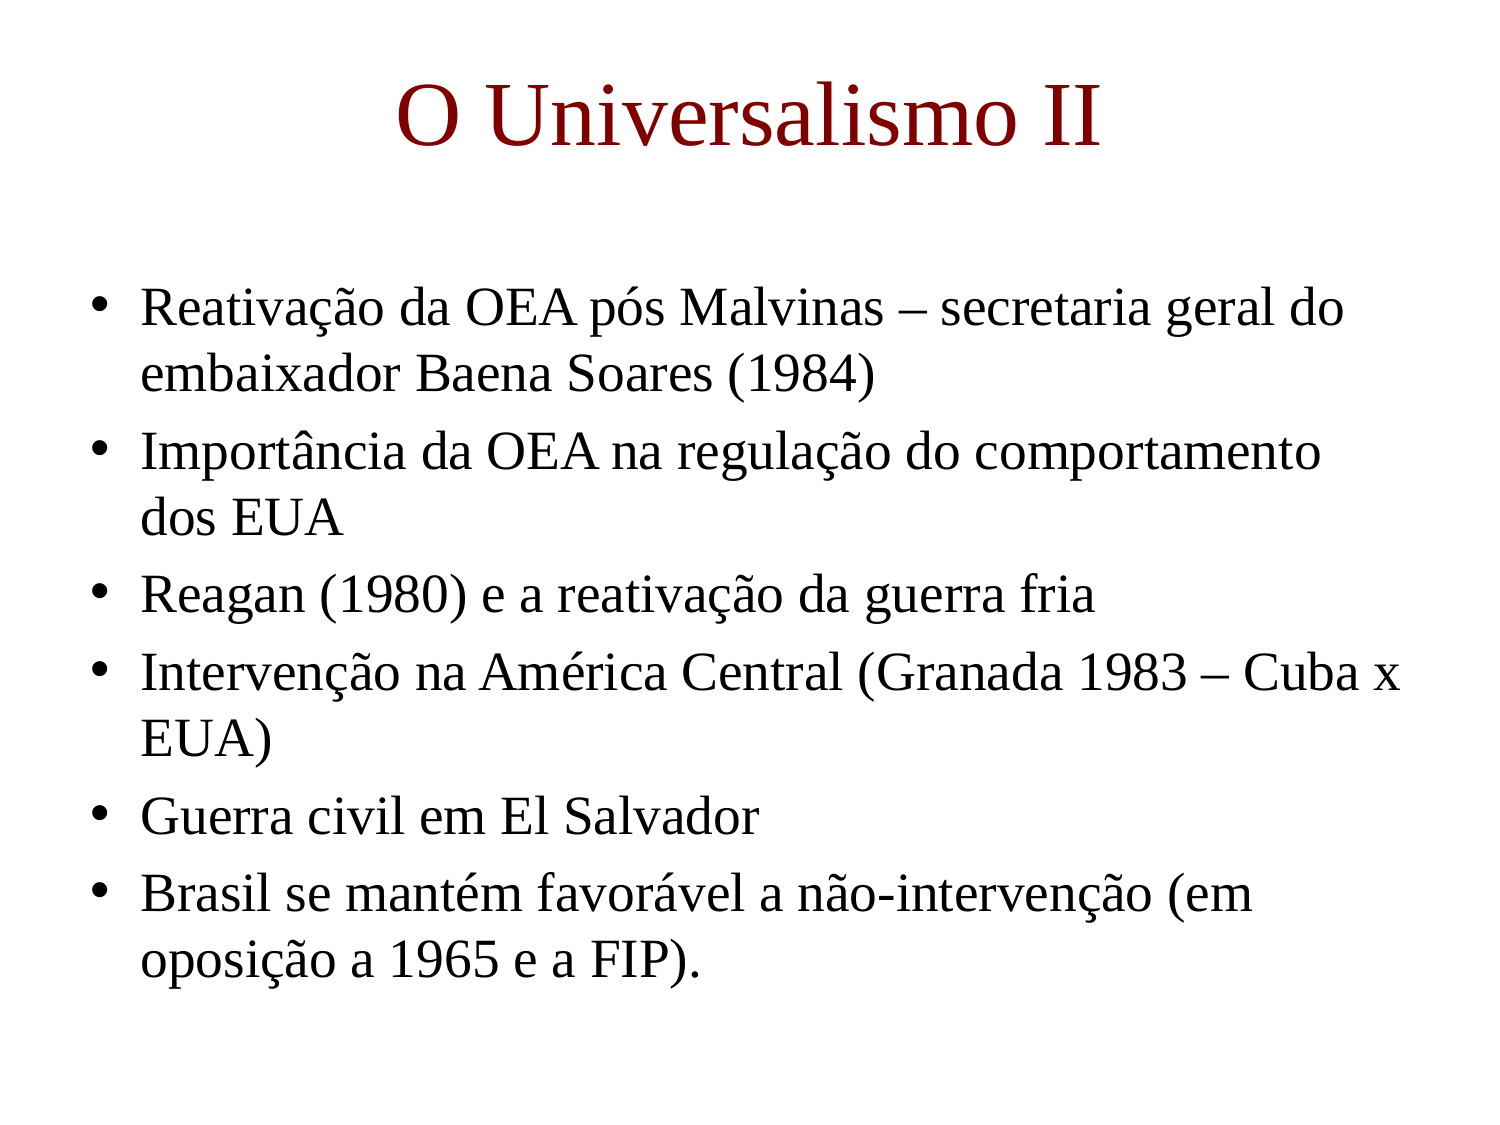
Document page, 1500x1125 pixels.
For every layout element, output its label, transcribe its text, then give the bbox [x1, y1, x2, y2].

title O Universalismo II [75, 45, 1425, 173]
list Reativação da OEA pós Malvinas – secretaria geral do embaixador Baena Soares (1984) Importância da OEA na regulação do comportamento dos EUA Reagan (1980) e a reativação da guerra fria Intervenção na América Central (Granada 1983 – Cuba x EUA) Guerra civil em El Salvador Brasil se mantém favorável a não-intervenção (em oposição a 1965 e a FIP). [75, 262, 1425, 1005]
